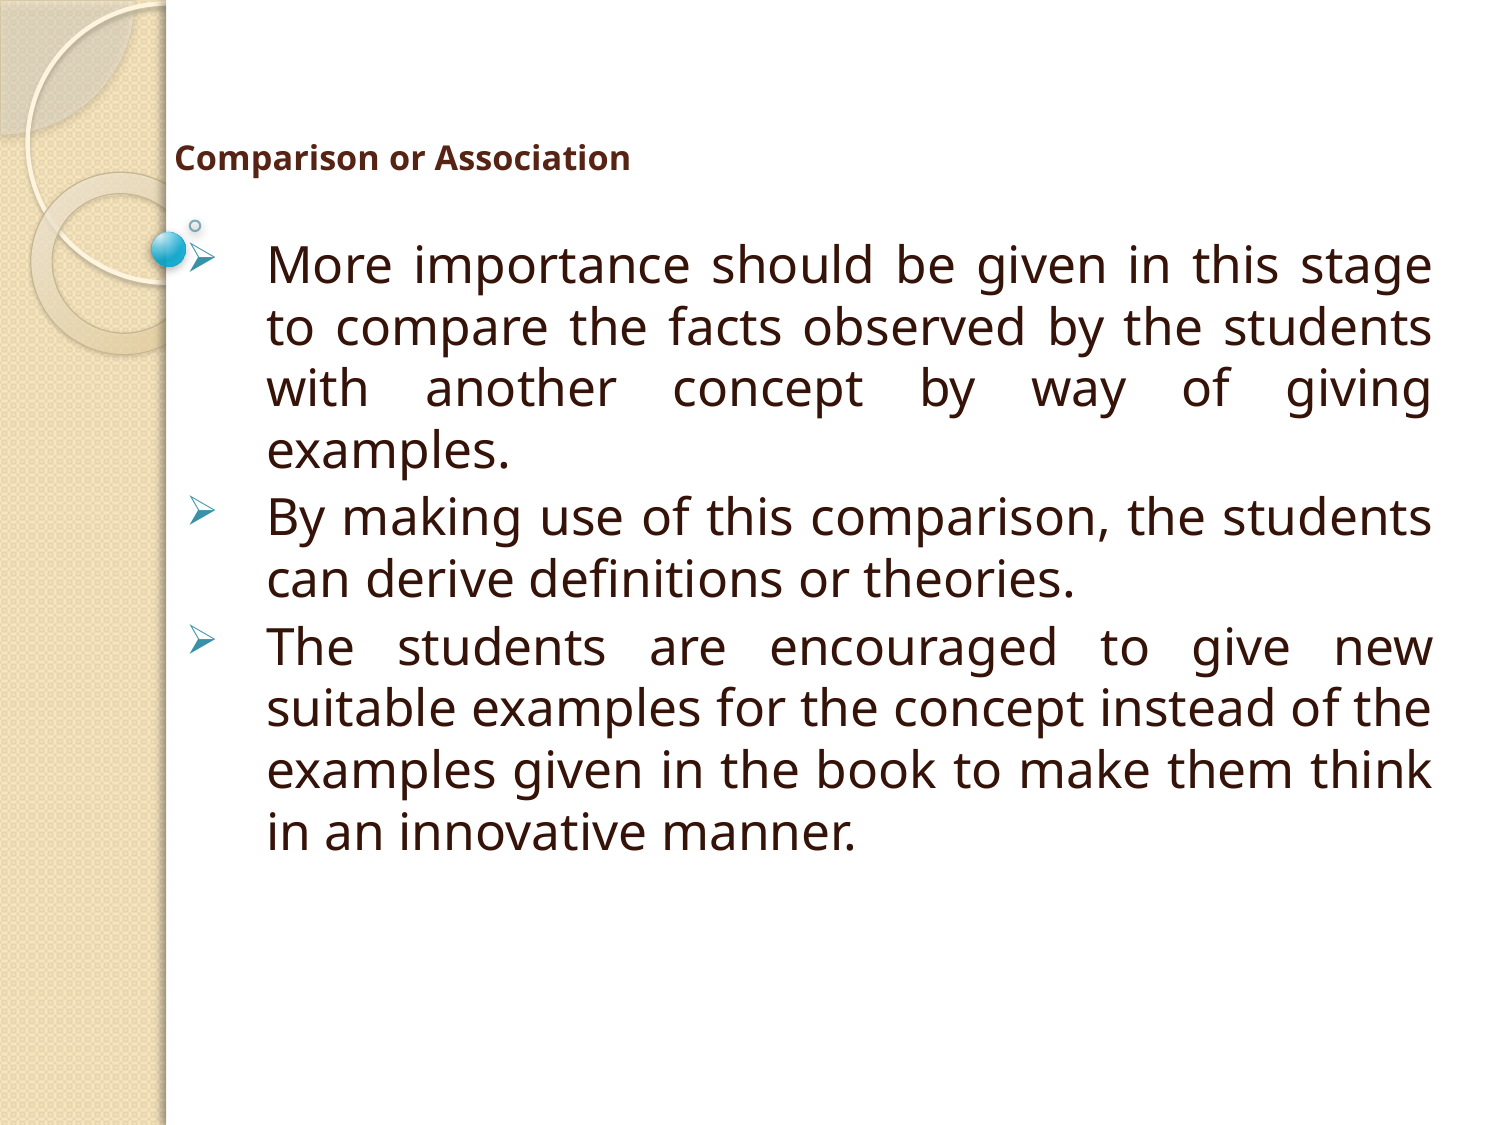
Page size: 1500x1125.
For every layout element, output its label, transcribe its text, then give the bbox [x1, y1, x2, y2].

title Comparison or Association [159, 54, 1447, 185]
subtitle More importance should be given in this stage to compare the facts observed by the students with another concept by way of giving examples. By making use of this comparison, the students can derive definitions or theories. The students are encouraged to give new suitable examples for the concept instead of the examples given in the book to make them think in an innovative manner. [171, 231, 1450, 1059]
